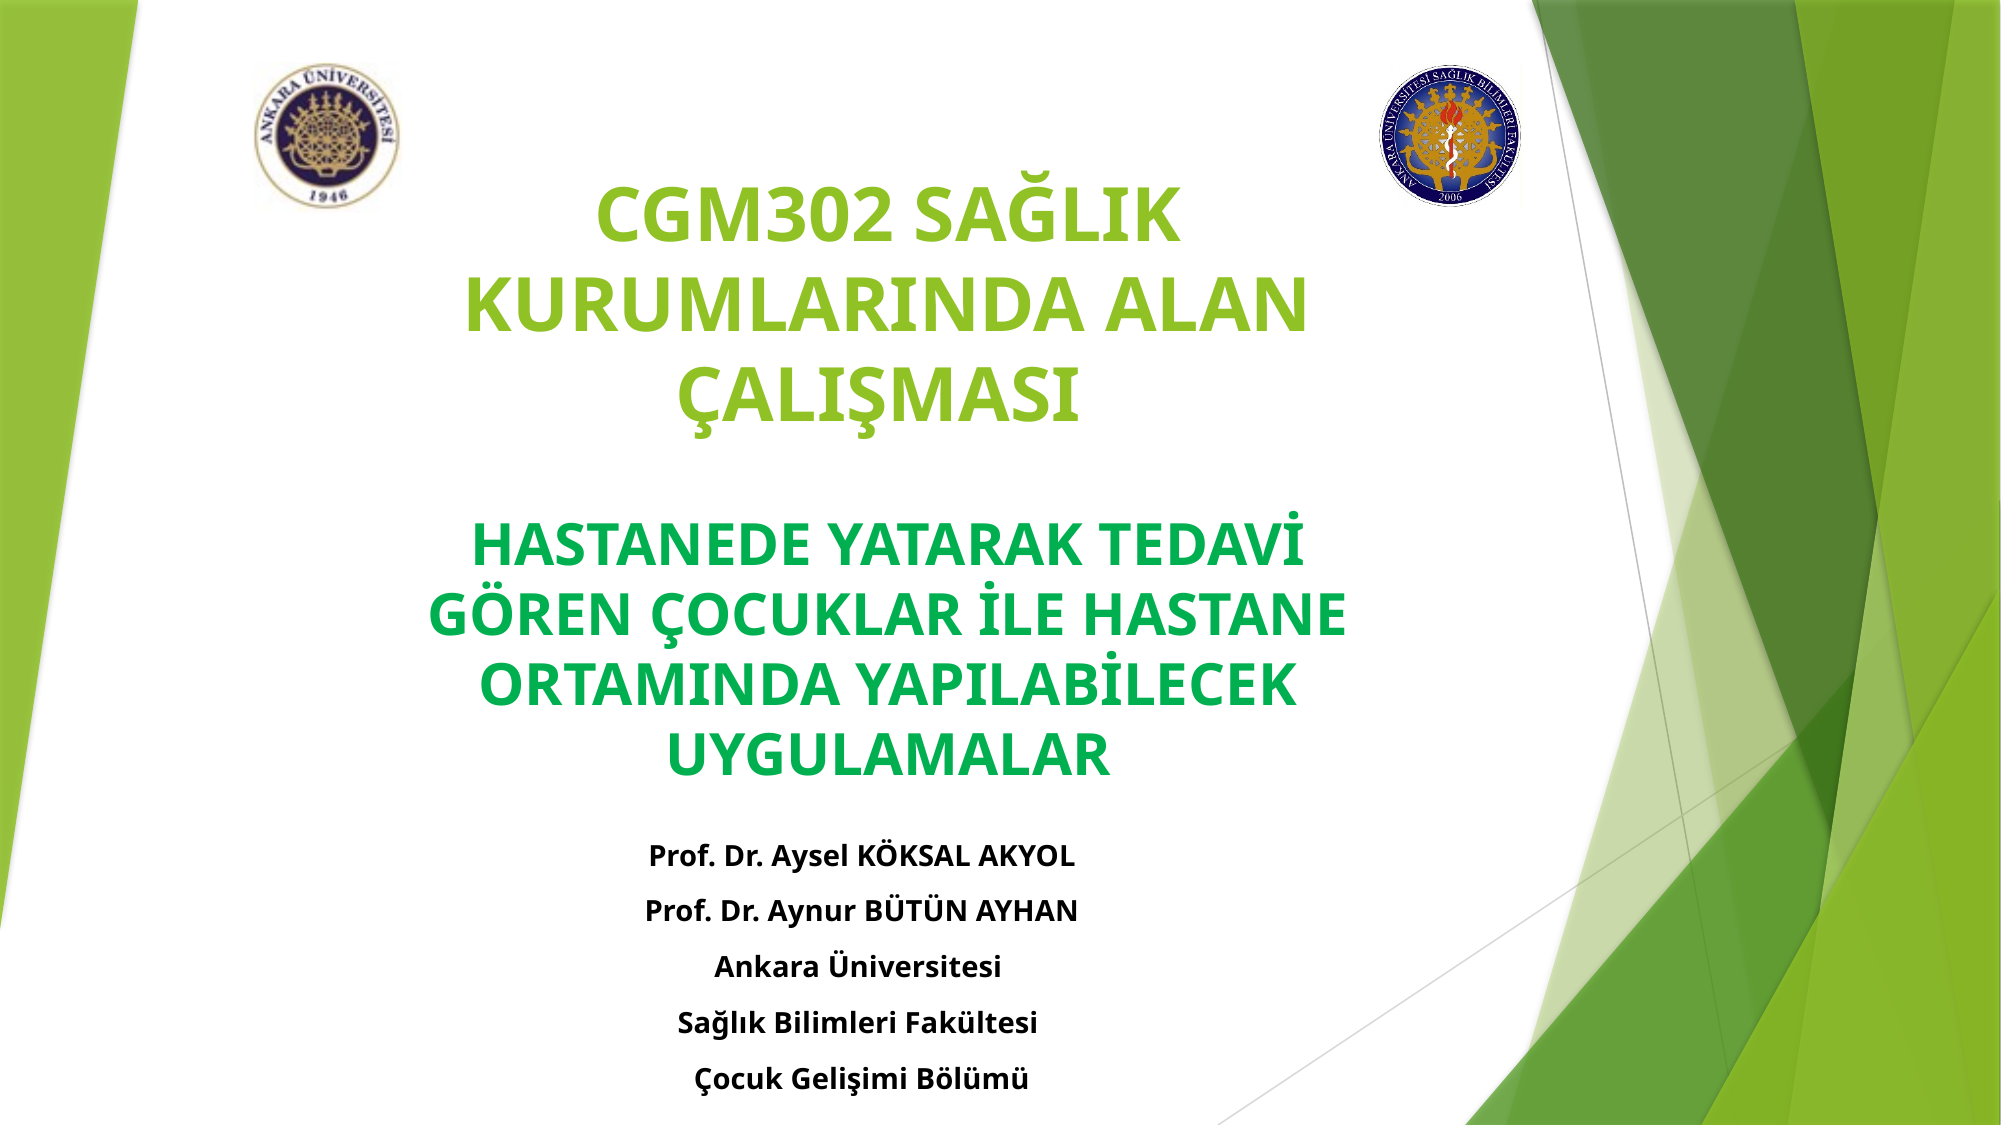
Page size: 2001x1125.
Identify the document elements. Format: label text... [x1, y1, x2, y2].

title CGM302 SAĞLIK KURUMLARINDA ALAN ÇALIŞMASI HASTANEDE YATARAK TEDAVİ GÖREN ÇOCUKLAR İLE HASTANE ORTAMINDA YAPILABİLECEK UYGULAMALAR [352, 317, 1423, 795]
picture [1376, 61, 1524, 210]
subtitle Prof. Dr. Aysel KÖKSAL AKYOL Prof. Dr. Aynur BÜTÜN AYHAN Ankara Üniversitesi Sağlık Bilimleri Fakültesi Çocuk Gelişimi Bölümü [225, 829, 1500, 1125]
picture [253, 61, 403, 213]
